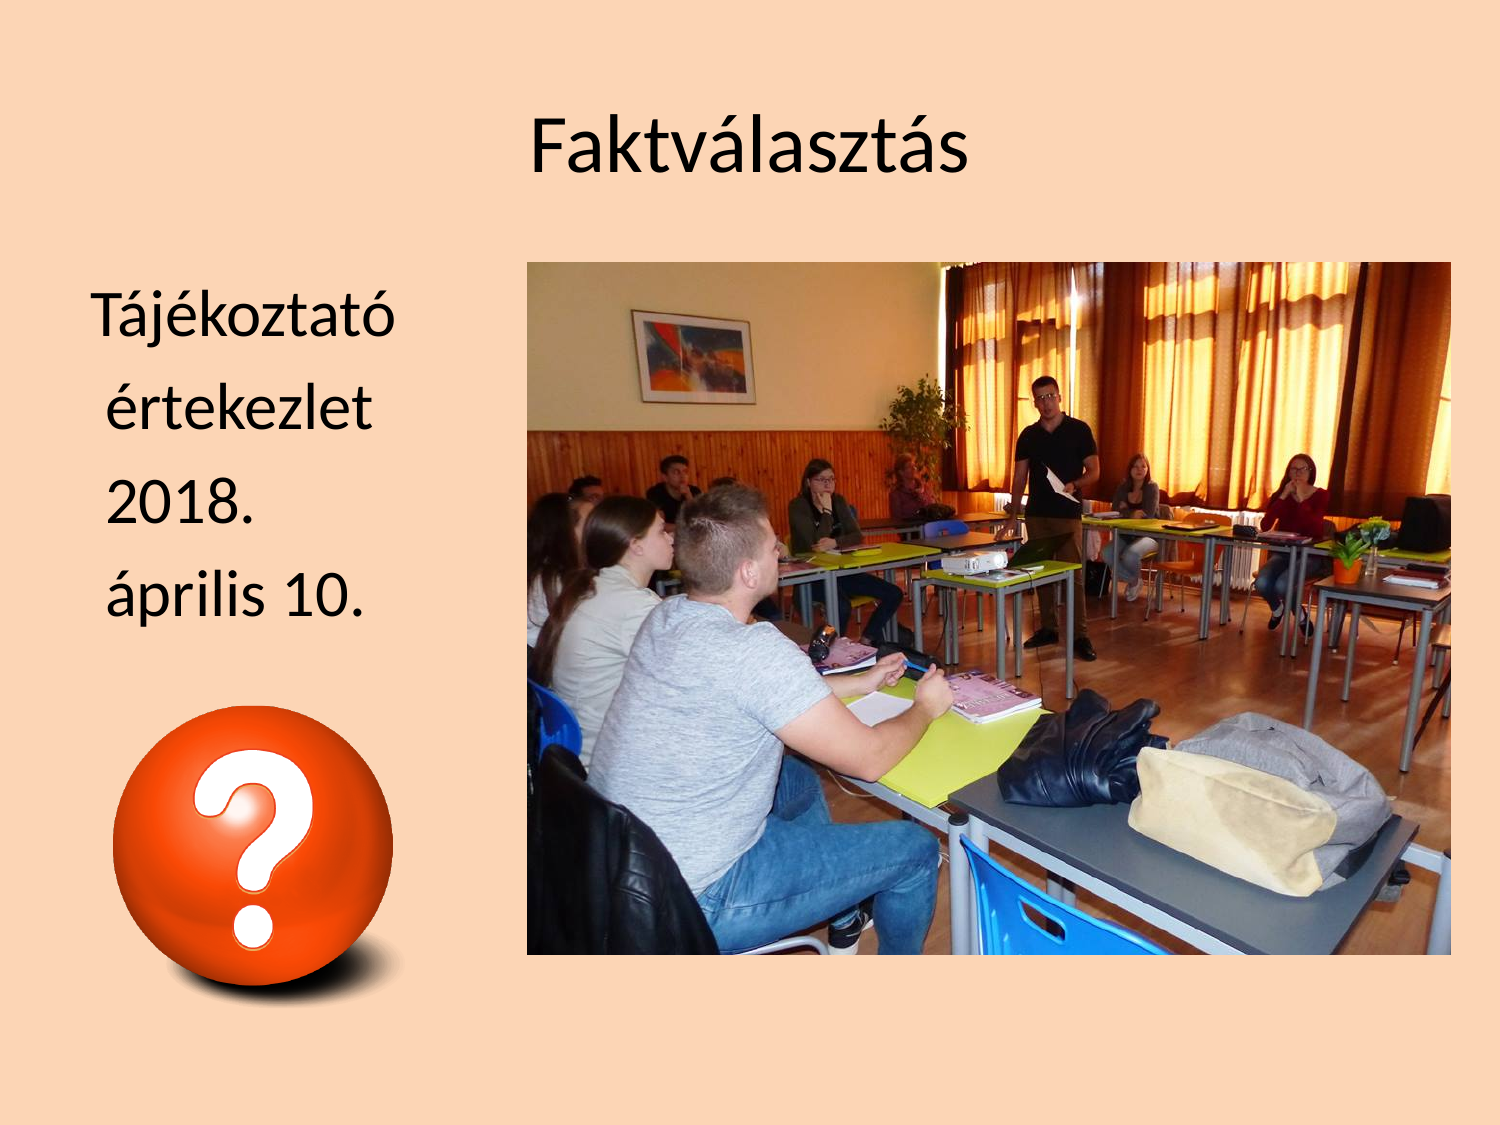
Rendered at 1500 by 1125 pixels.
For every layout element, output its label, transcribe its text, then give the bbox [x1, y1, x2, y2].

picture [100, 703, 405, 1009]
picture [526, 262, 1451, 956]
list Tájékoztató értekezlet 2018. április 10. [75, 262, 1425, 1005]
title Faktválasztás [75, 45, 1425, 233]
